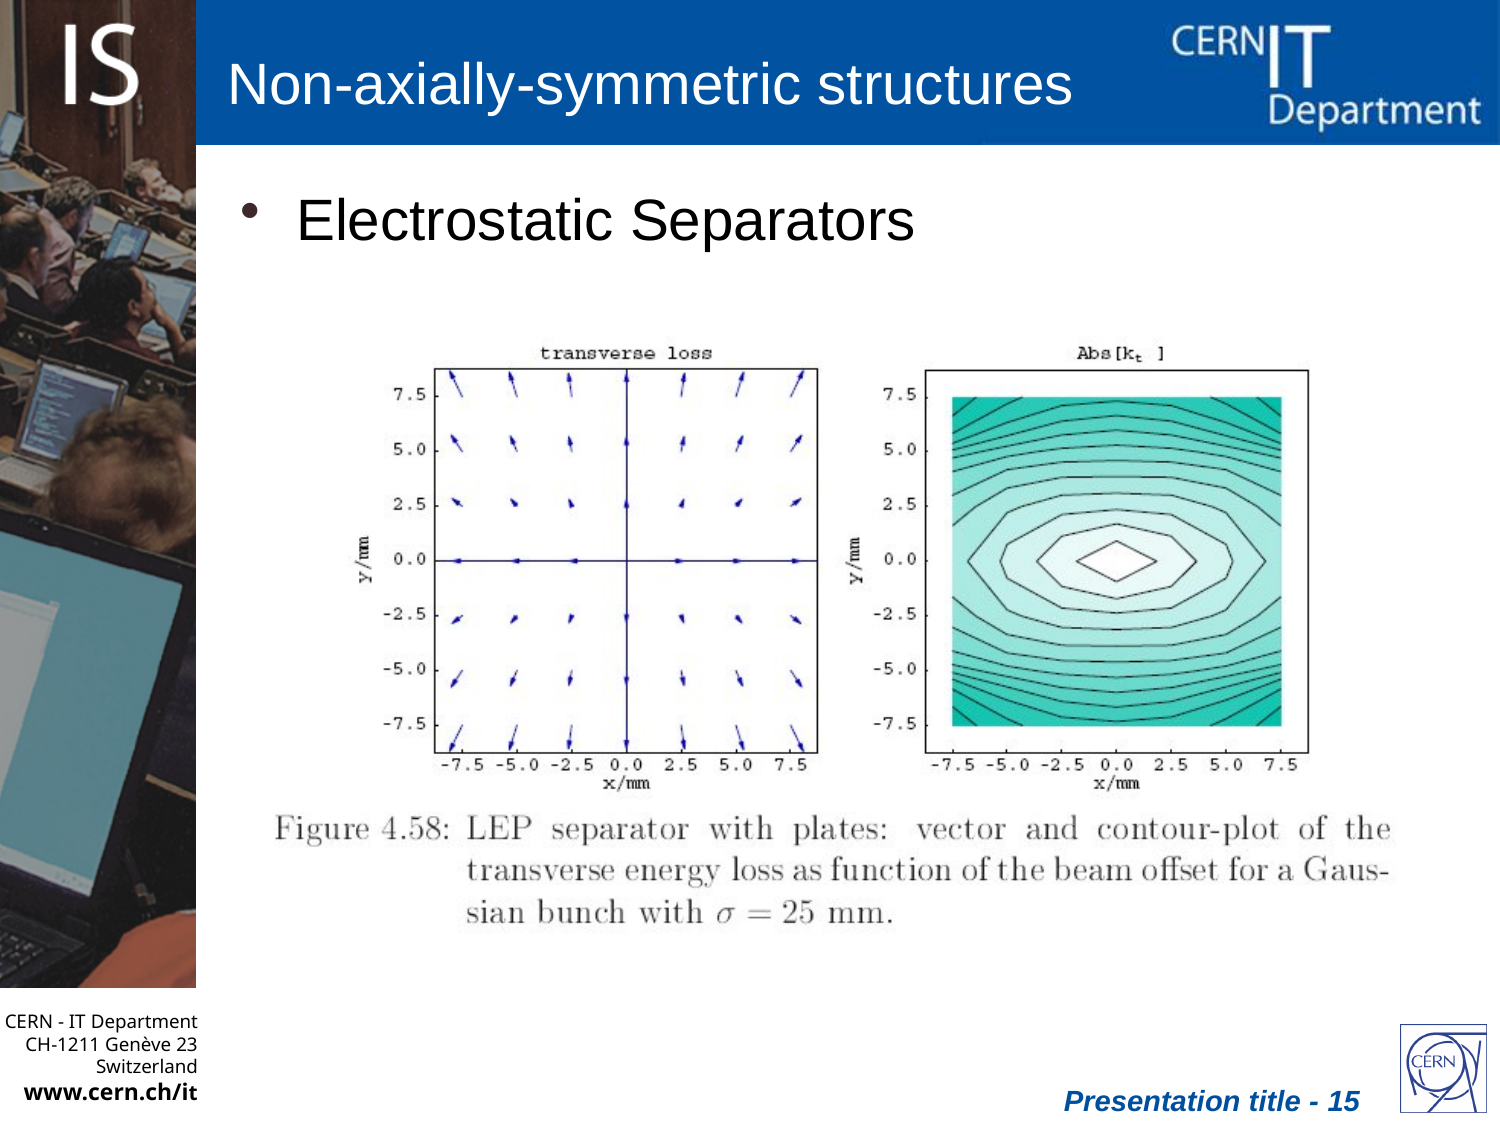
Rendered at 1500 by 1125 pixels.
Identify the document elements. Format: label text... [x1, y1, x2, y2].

list Electrostatic Separators [224, 174, 1463, 988]
picture [1400, 1024, 1487, 1113]
picture [262, 312, 1419, 976]
picture [0, 0, 1500, 988]
title Non-axially-symmetric structures [212, 12, 1126, 151]
footer Presentation title - 15 [312, 1074, 1376, 1125]
